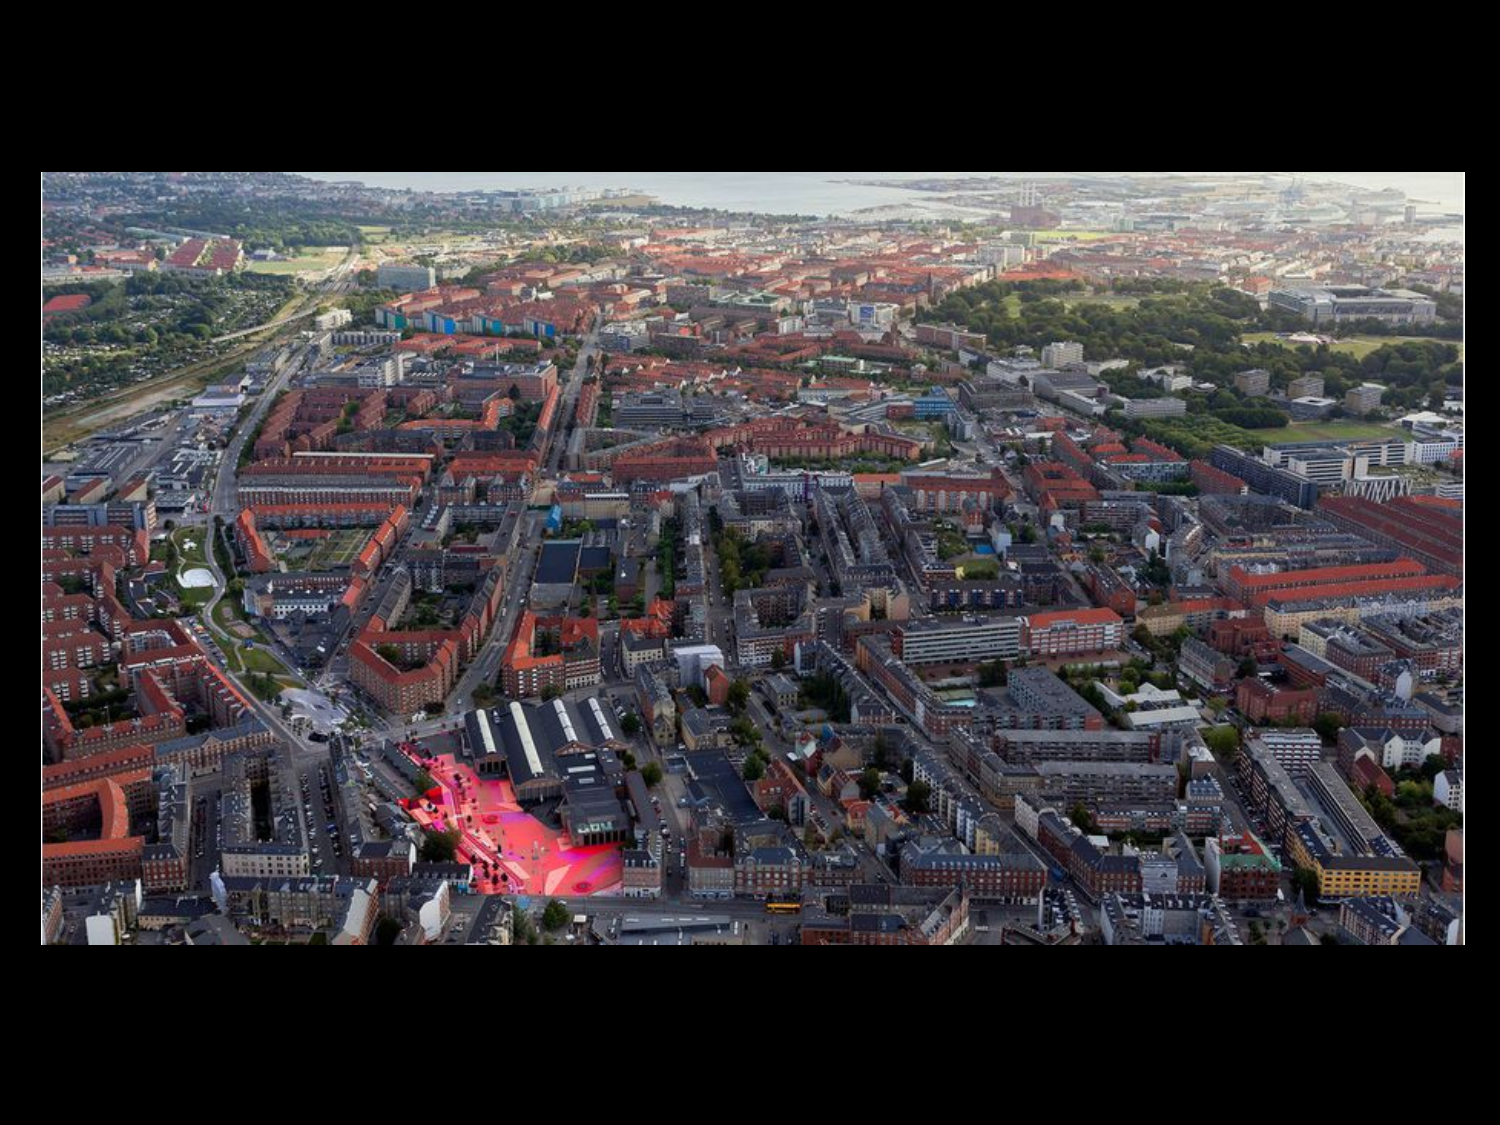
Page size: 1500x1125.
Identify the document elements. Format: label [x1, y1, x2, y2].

picture [41, 172, 1465, 945]
